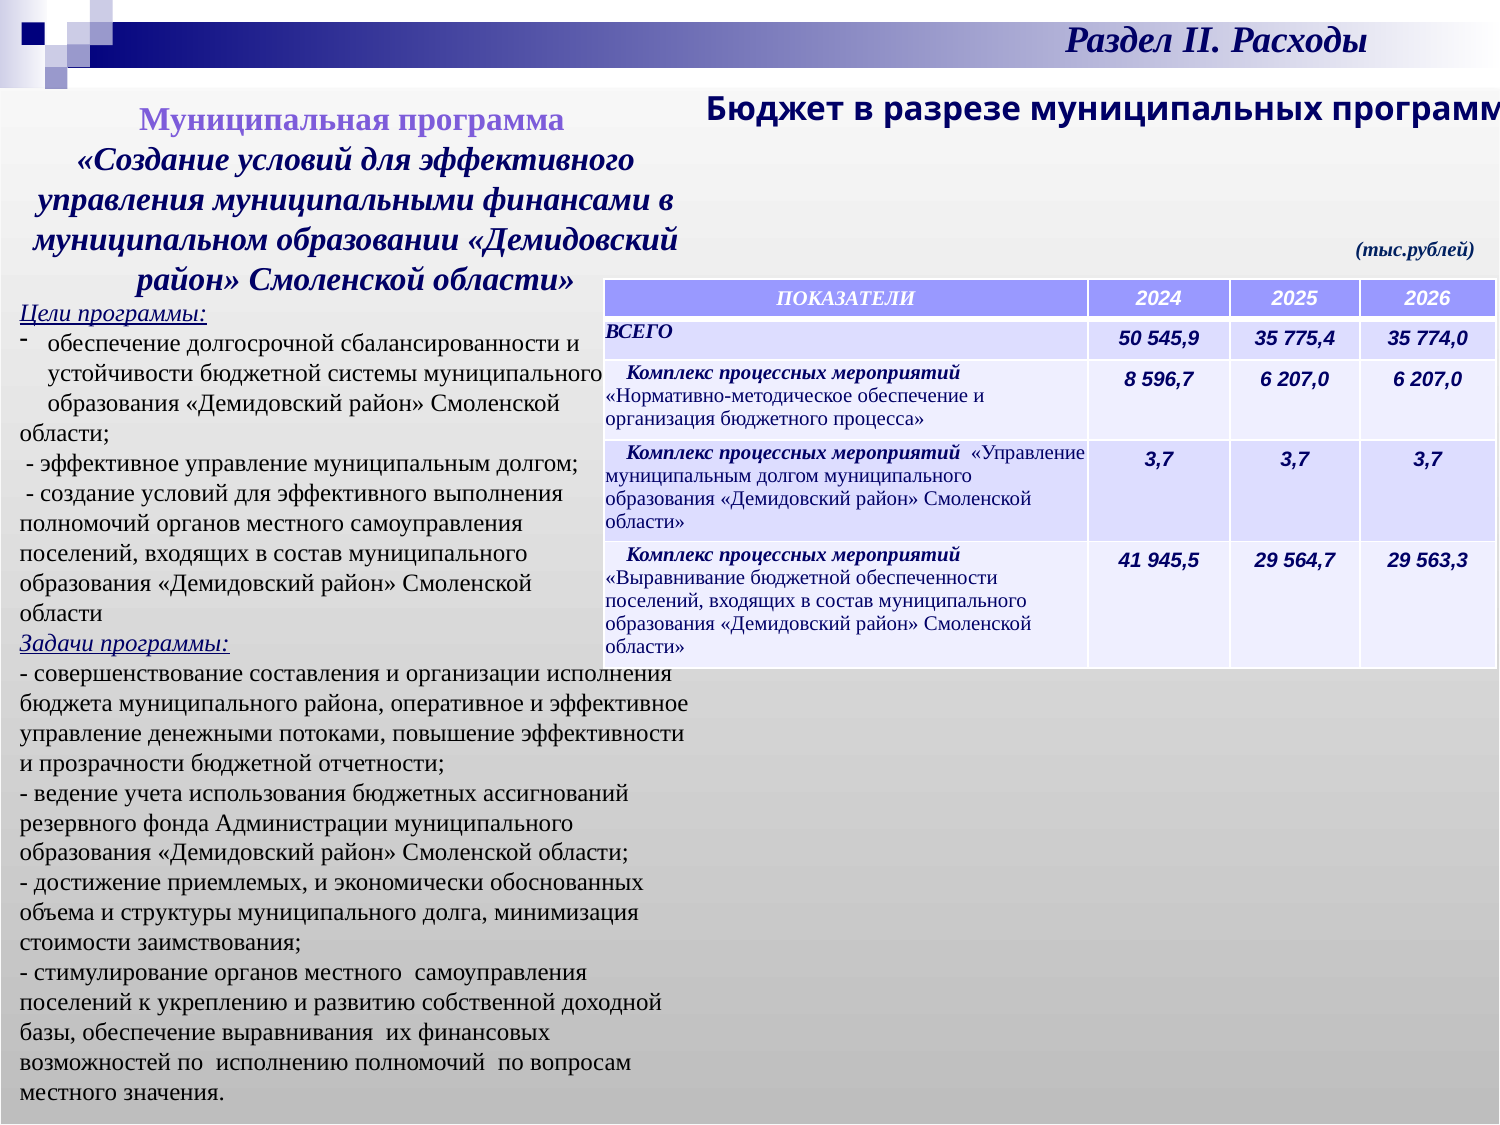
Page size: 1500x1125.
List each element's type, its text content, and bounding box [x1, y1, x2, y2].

table_cell 41 945,5 [1089, 542, 1229, 667]
table_cell Комплекс процессных мероприятий «Нормативно-методическое обеспечение и организация бюджетного процесса» [605, 361, 1087, 439]
table_cell ВСЕГО [605, 322, 1087, 359]
table_cell Комплекс процессных мероприятий «Управление муниципальным долгом муниципального образования «Демидовский район» Смоленской области» [605, 441, 1087, 541]
table_cell 29 563,3 [1361, 542, 1495, 667]
text_box Раздел II. Расходы [938, 7, 1495, 67]
table_header 2024 [1089, 280, 1229, 316]
text_box Муниципальная программа «Создание условий для эффективного управления муниципальными финансами в муниципальном образовании «Демидовский район» Смоленской области» Цели программы: обеспечение долгосрочной сбалансированности и устойчивости бюджетной системы муниципального образования «Демидовский район» Смоленской области; - эффективное управление муниципальным долгом; - создание условий для эффективного выполнения полномочий органов местного самоуправления поселений, входящих в состав муниципального образования «Демидовский район» Смоленской области Задачи программы: - совершенствование составления и организации исполнения бюджета муниципального района, оперативное и эффективное управление денежными потоками, повышение эффективности и прозрачности бюджетной отчетности; - ведение учета использования бюджетных ассигнований резервного фонда Администрации муниципального образования «Демидовский район» Смоленской области; - достижение приемлемых, и экономически обоснованных объема и структуры муниципального долга, минимизация стоимости заимствования; - стимулирование органов местного самоуправления поселений к укреплению и развитию собственной доходной базы, обеспечение выравнивания их финансовых возможностей по исполнению полномочий по вопросам местного значения. [4, 90, 708, 1113]
table_cell 3,7 [1089, 441, 1229, 541]
table_cell Комплекс процессных мероприятий «Выравнивание бюджетной обеспеченности поселений, входящих в состав муниципального образования «Демидовский район» Смоленской области» [605, 542, 1087, 667]
table_cell 29 564,7 [1231, 542, 1359, 667]
table_cell 35 774,0 [1361, 322, 1495, 359]
table_header 2025 [1231, 280, 1359, 316]
table_cell [689, 22, 693, 67]
table_header ПОКАЗАТЕЛИ [605, 280, 1087, 316]
table_cell 3,7 [1361, 441, 1495, 541]
table_cell 50 545,9 [1089, 322, 1229, 359]
table_cell [778, 22, 783, 67]
table_cell 35 775,4 [1231, 322, 1359, 359]
text_box Бюджет в разрезе муниципальных программ [620, 79, 1500, 135]
table_cell 6 207,0 [1231, 361, 1359, 439]
table_cell 8 596,7 [1089, 361, 1229, 439]
table_header 2026 [1361, 280, 1495, 316]
table_cell 3,7 [1231, 441, 1359, 541]
table_cell 6 207,0 [1361, 361, 1495, 439]
text_box (тыс.рублей) [1340, 228, 1491, 269]
text_box [0, 89, 1500, 1125]
